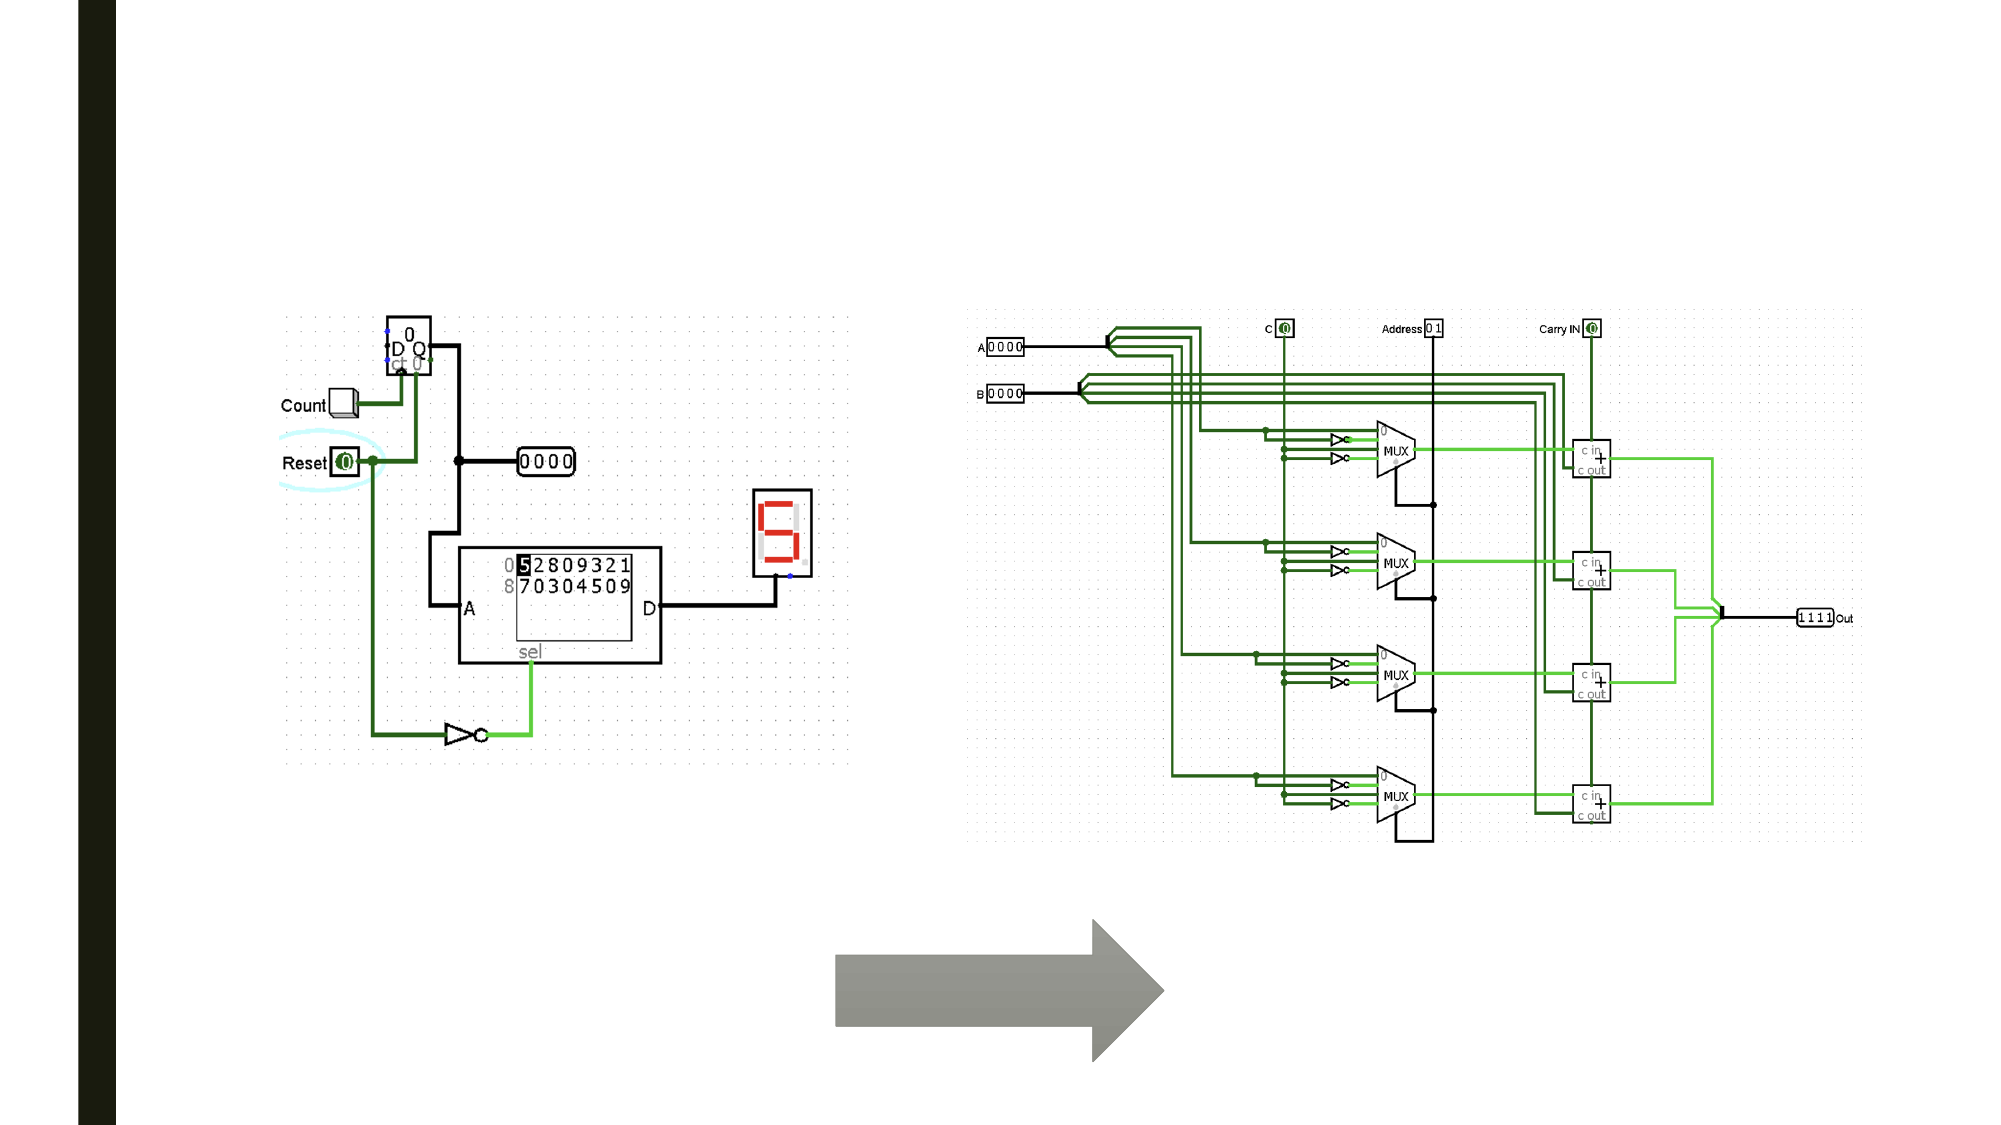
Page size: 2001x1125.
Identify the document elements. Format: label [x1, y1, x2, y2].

text_box [835, 919, 1165, 1063]
picture [279, 307, 853, 767]
picture [963, 307, 1863, 850]
